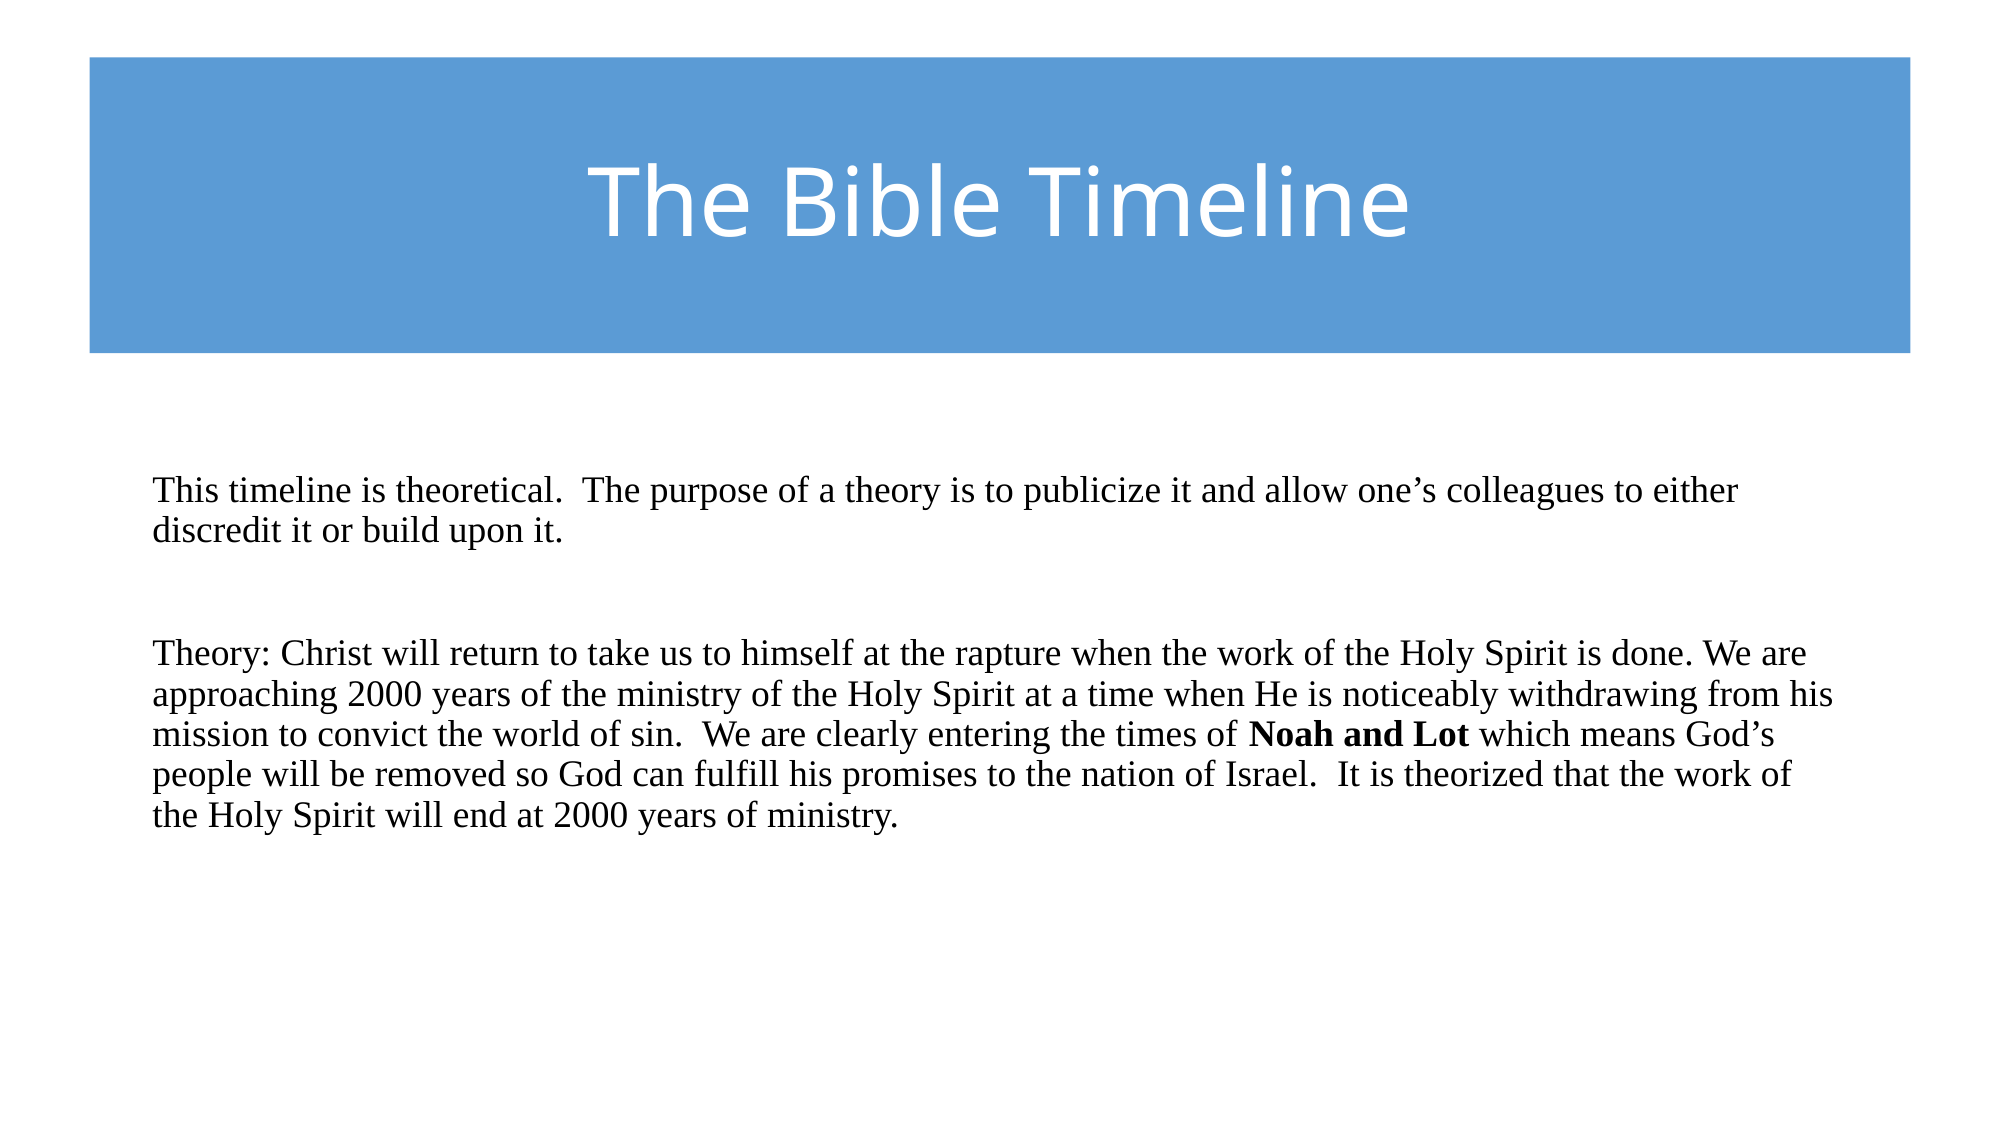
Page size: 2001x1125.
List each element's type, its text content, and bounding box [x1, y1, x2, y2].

text_box [89, 56, 1911, 354]
title The Bible Timeline [137, 96, 1863, 314]
subtitle This timeline is theoretical. The purpose of a theory is to publicize it and allow one’s colleagues to either discredit it or build upon it. Theory: Christ will return to take us to himself at the rapture when the work of the Holy Spirit is done. We are approaching 2000 years of the ministry of the Holy Spirit at a time when He is noticeably withdrawing from his mission to convict the world of sin. We are clearly entering the times of Noah and Lot which means God’s people will be removed so God can fulfill his promises to the nation of Israel. It is theorized that the work of the Holy Spirit will end at 2000 years of ministry. [137, 392, 1863, 1014]
